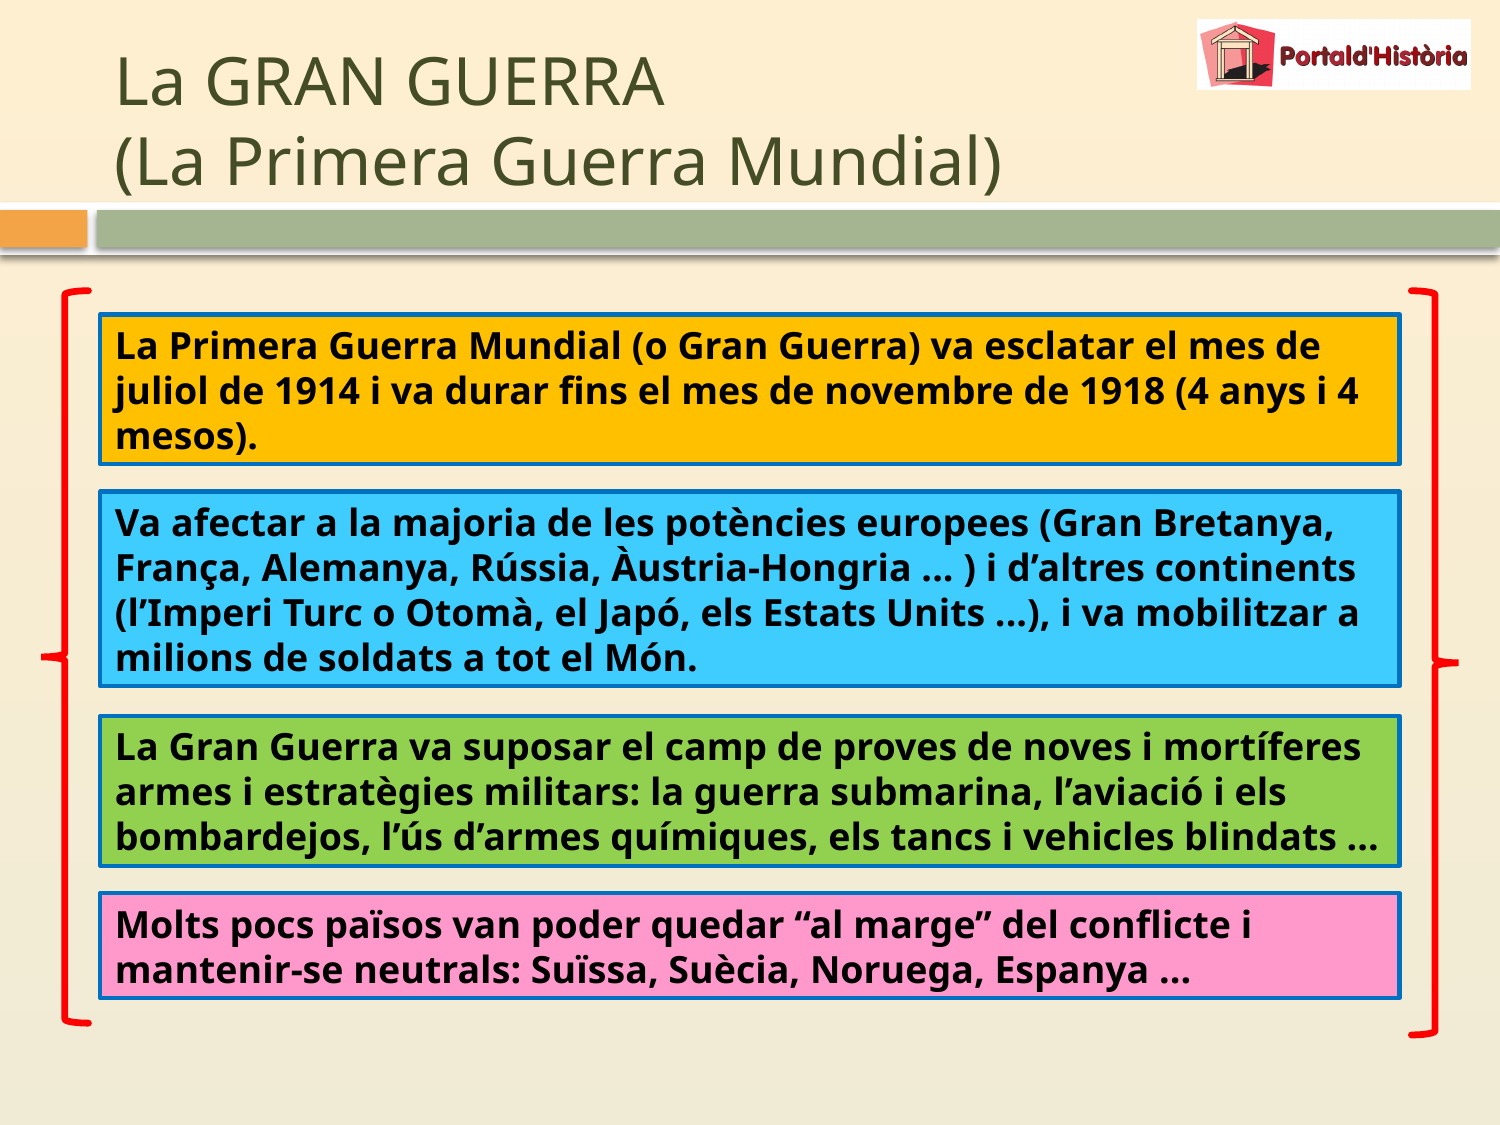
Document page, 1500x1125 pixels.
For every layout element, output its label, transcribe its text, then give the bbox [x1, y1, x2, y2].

text_box La Gran Guerra va suposar el camp de proves de noves i mortíferes armes i estratègies militars: la guerra submarina, l’aviació i els bombardejos, l’ús d’armes químiques, els tancs i vehicles blindats ... [100, 715, 1400, 866]
text_box Va afectar a la majoria de les potències europees (Gran Bretanya, França, Alemanya, Rússia, Àustria-Hongria ... ) i d’altres continents (l’Imperi Turc o Otomà, el Japó, els Estats Units ...), i va mobilitzar a milions de soldats a tot el Món. [100, 491, 1400, 687]
title La GRAN GUERRA (La Primera Guerra Mundial) [99, 37, 1438, 200]
text_box La Primera Guerra Mundial (o Gran Guerra) va esclatar el mes de juliol de 1914 i va durar fins el mes de novembre de 1918 (4 anys i 4 mesos). [100, 314, 1400, 465]
picture [1196, 18, 1471, 91]
text_box [1410, 289, 1459, 1036]
text_box [41, 289, 90, 1024]
text_box Molts pocs països van poder quedar “al marge” del conflicte i mantenir-se neutrals: Suïssa, Suècia, Noruega, Espanya ... [100, 893, 1400, 998]
